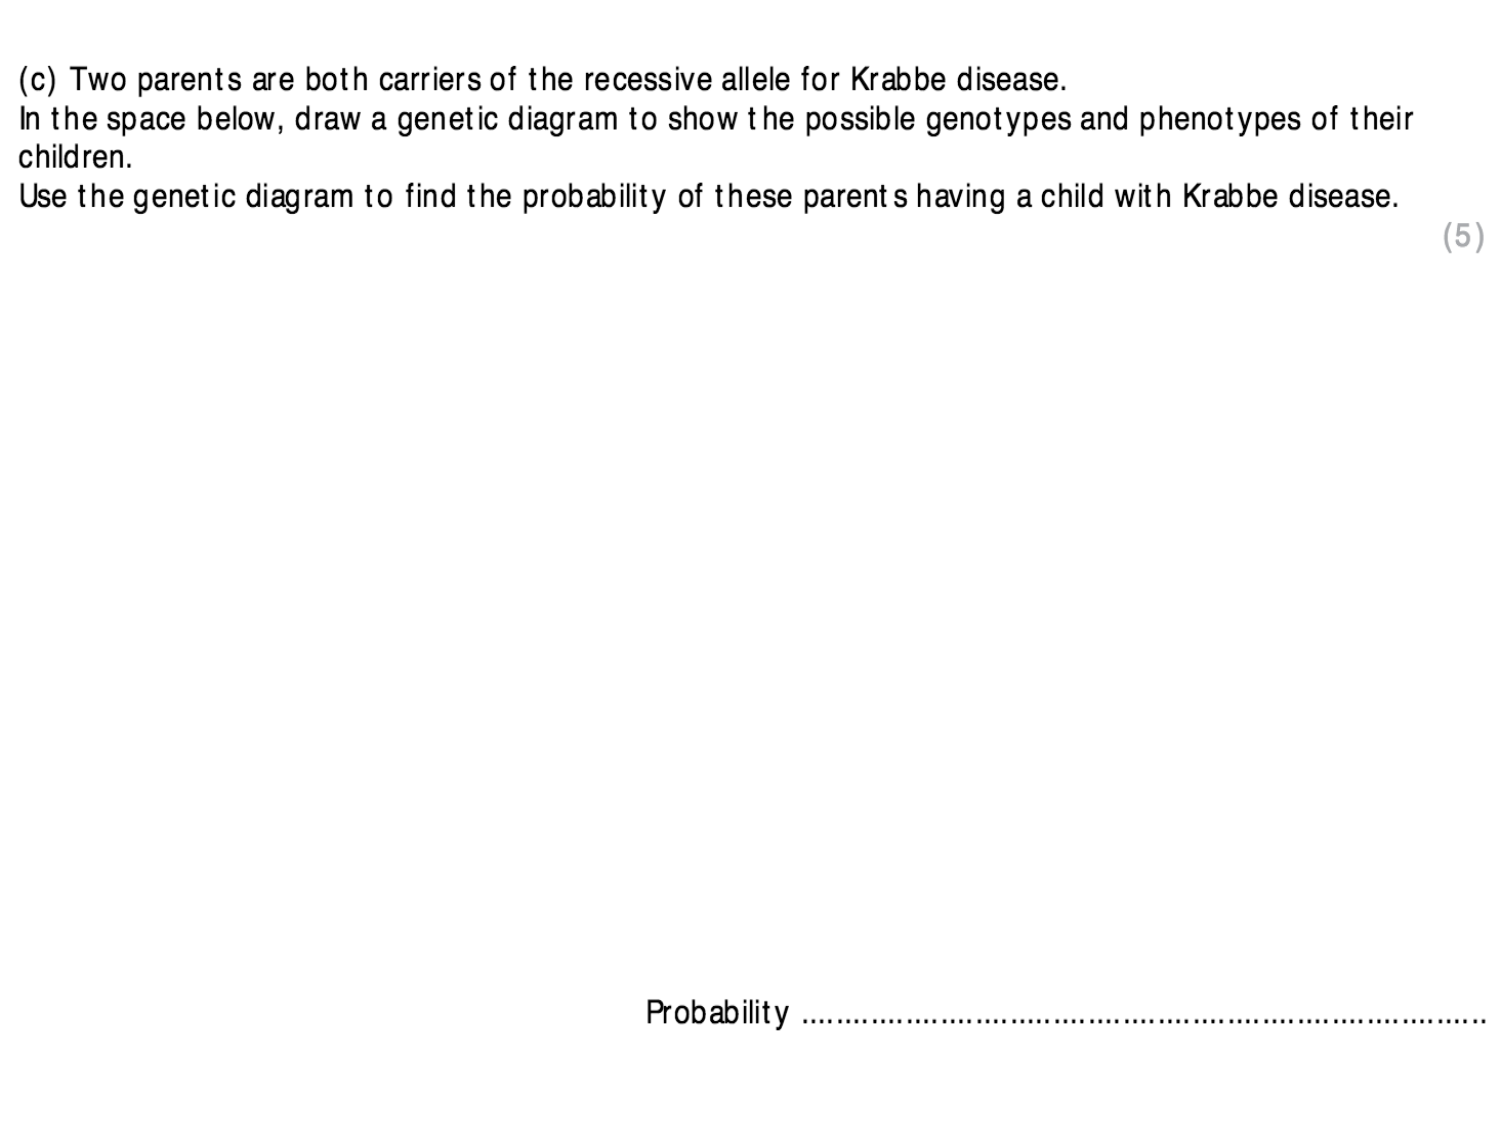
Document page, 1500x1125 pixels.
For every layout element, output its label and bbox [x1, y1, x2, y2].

picture [0, 44, 1500, 1051]
